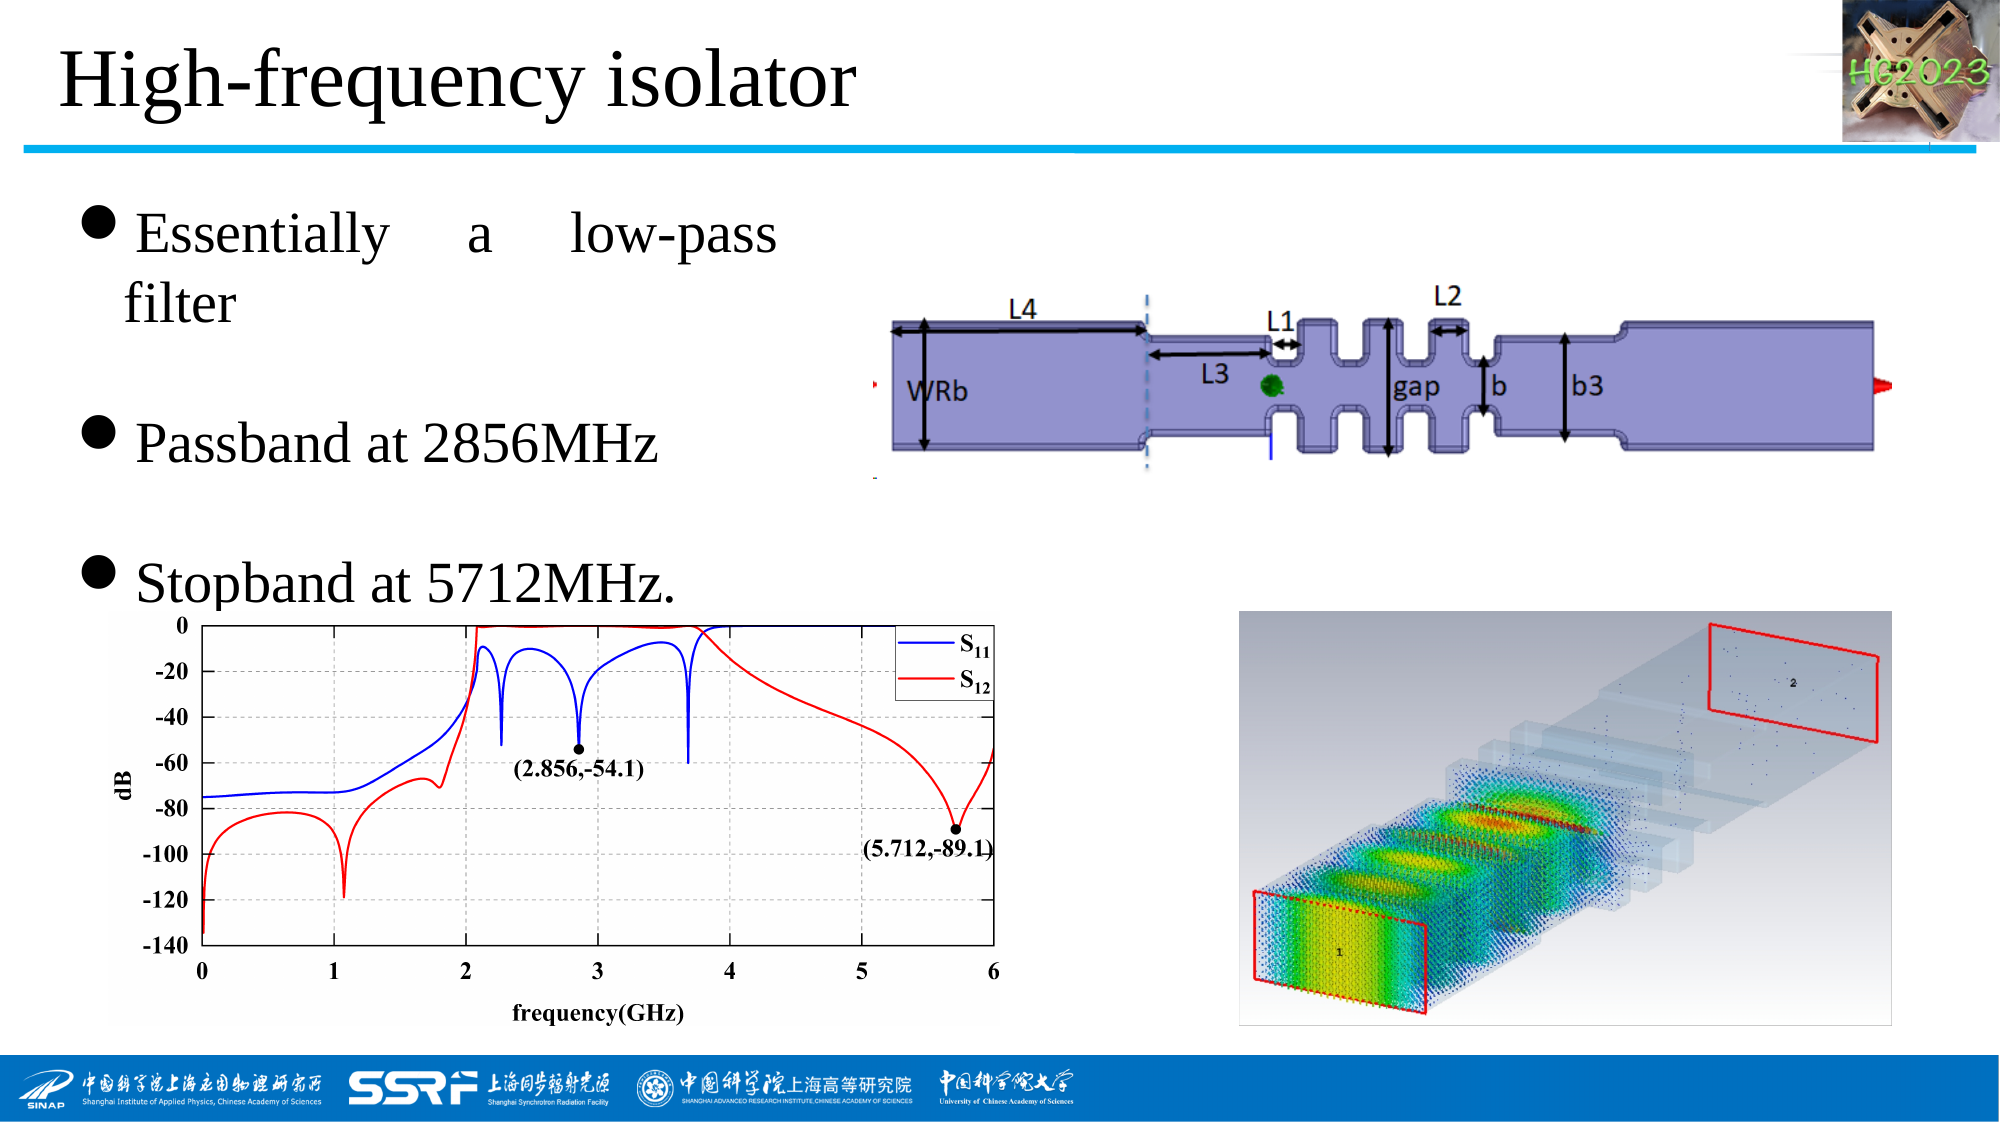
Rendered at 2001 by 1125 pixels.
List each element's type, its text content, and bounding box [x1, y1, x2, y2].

text_box High-frequency isolator [43, 15, 874, 130]
text_box Essentially a low-pass filter Passband at 2856MHz Stopband at 5712MHz. [62, 187, 793, 622]
picture [0, 0, 2000, 1122]
